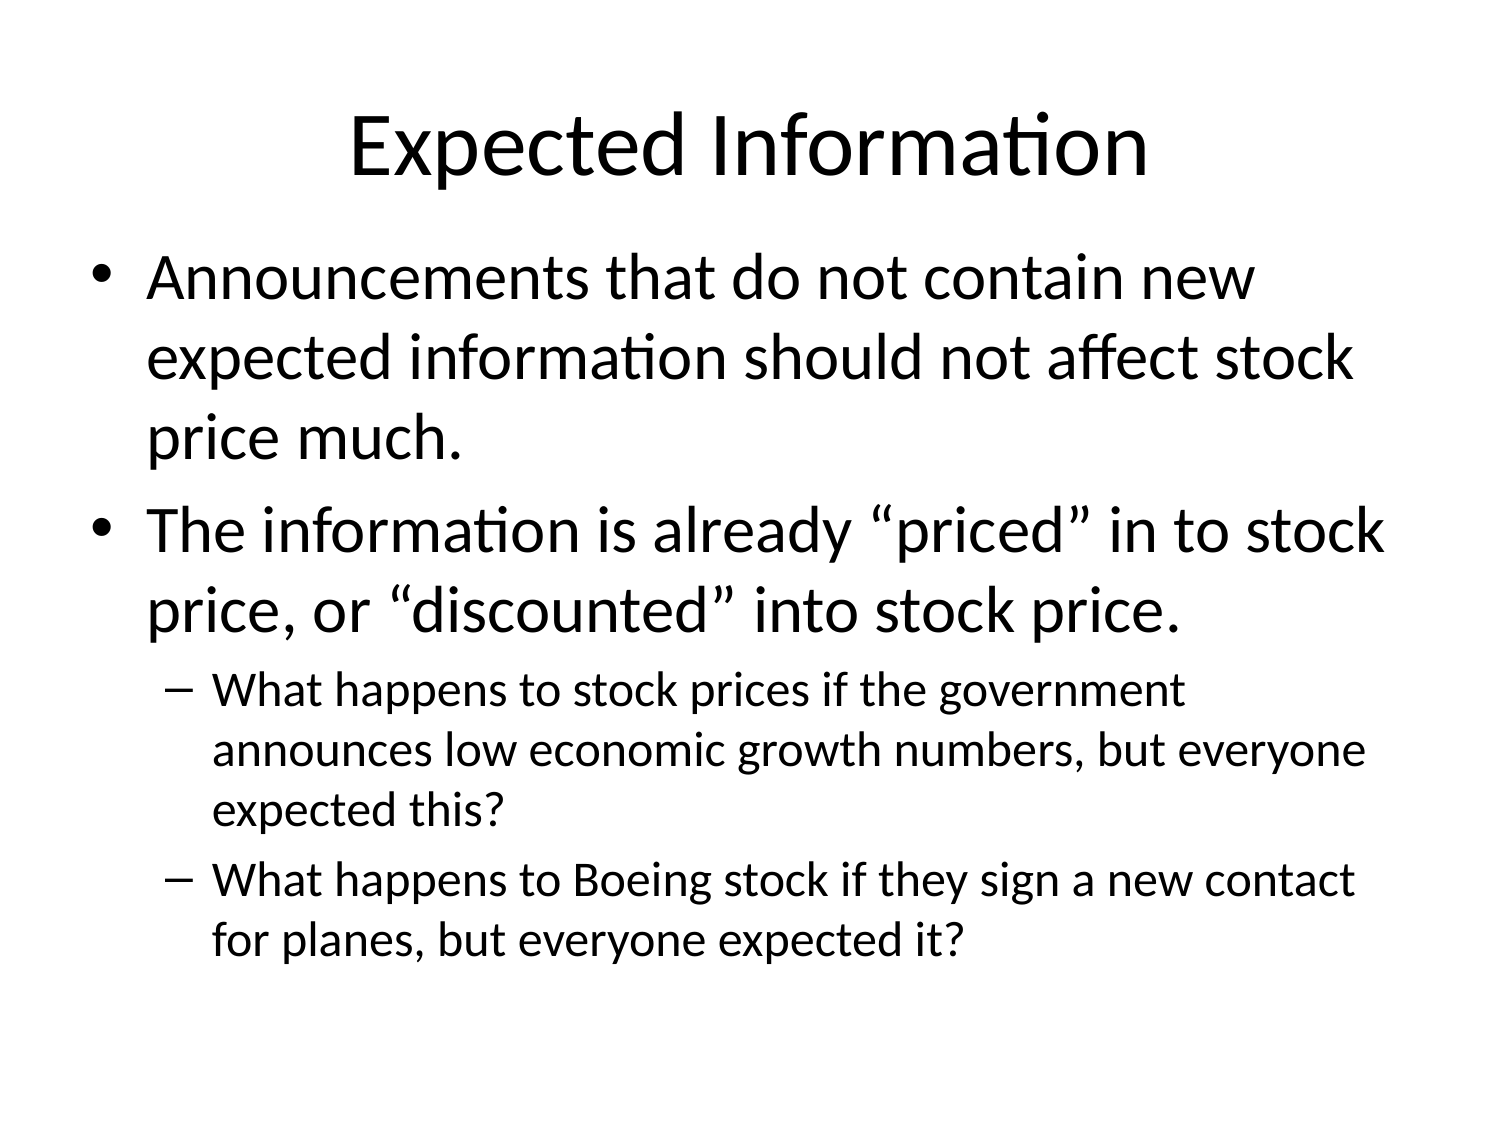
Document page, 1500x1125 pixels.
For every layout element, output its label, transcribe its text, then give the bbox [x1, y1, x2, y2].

title Expected Information [75, 45, 1425, 224]
list Announcements that do not contain new expected information should not affect stock price much. The information is already “priced” in to stock price, or “discounted” into stock price. What happens to stock prices if the government announces low economic growth numbers, but everyone expected this? What happens to Boeing stock if they sign a new contact for planes, but everyone expected it? [75, 224, 1425, 1005]
